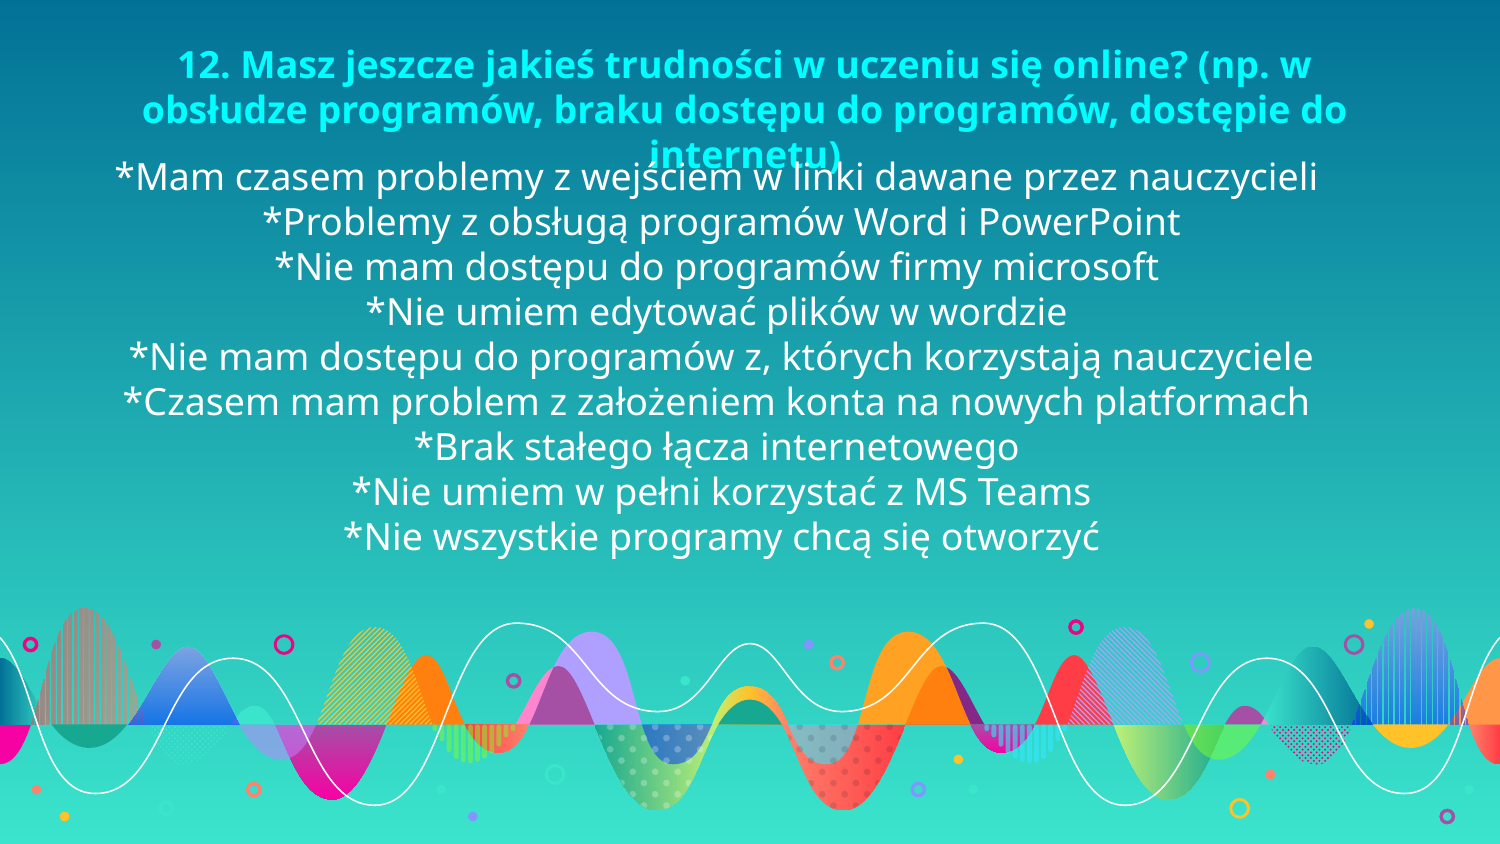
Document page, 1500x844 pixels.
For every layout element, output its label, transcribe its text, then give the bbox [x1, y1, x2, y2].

text_box *Mam czasem problemy z wejściem w linki dawane przez nauczycieli *Problemy z obsługą programów Word i PowerPoint *Nie mam dostępu do programów firmy microsoft *Nie umiem edytować plików w wordzie *Nie mam dostępu do programów z, których korzystają nauczyciele *Czasem mam problem z założeniem konta na nowych platformach *Brak stałego łącza internetowego *Nie umiem w pełni korzystać z MS Teams *Nie wszystkie programy chcą się otworzyć [69, 138, 1375, 704]
text_box 12. Masz jeszcze jakieś trudności w uczeniu się online? (np. w obsłudze programów, braku dostępu do programów, dostępie do internetu) [115, 26, 1375, 138]
